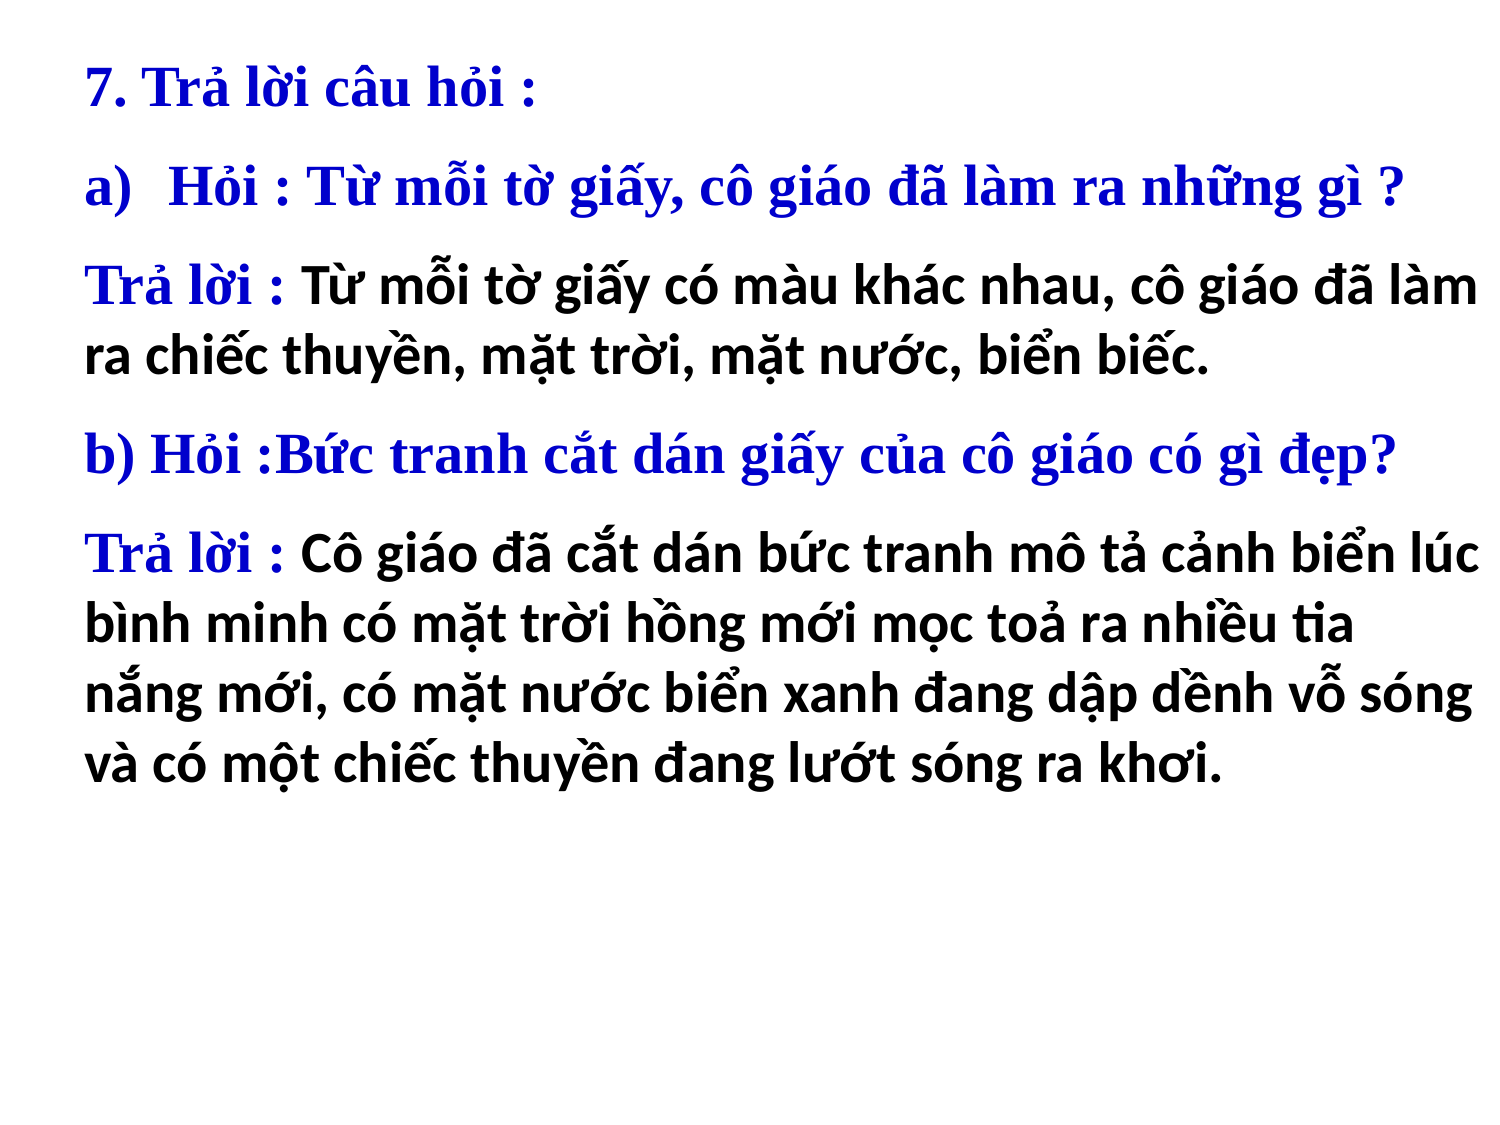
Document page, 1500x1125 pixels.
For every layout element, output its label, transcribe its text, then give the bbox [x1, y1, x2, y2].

text_box 7. Trả lời câu hỏi : Hỏi : Từ mỗi tờ giấy, cô giáo đã làm ra những gì ? Trả lời : Từ mỗi tờ giấy có màu khác nhau, cô giáo đã làm ra chiếc thuyền, mặt trời, mặt nước, biển biếc. b) Hỏi :Bức tranh cắt dán giấy của cô giáo có gì đẹp? Trả lời : Cô giáo đã cắt dán bức tranh mô tả cảnh biển lúc bình minh có mặt trời hồng mới mọc toả ra nhiều tia nắng mới, có mặt nước biển xanh đang dập dềnh vỗ sóng và có một chiếc thuyền đang lướt sóng ra khơi. [69, 40, 1500, 802]
